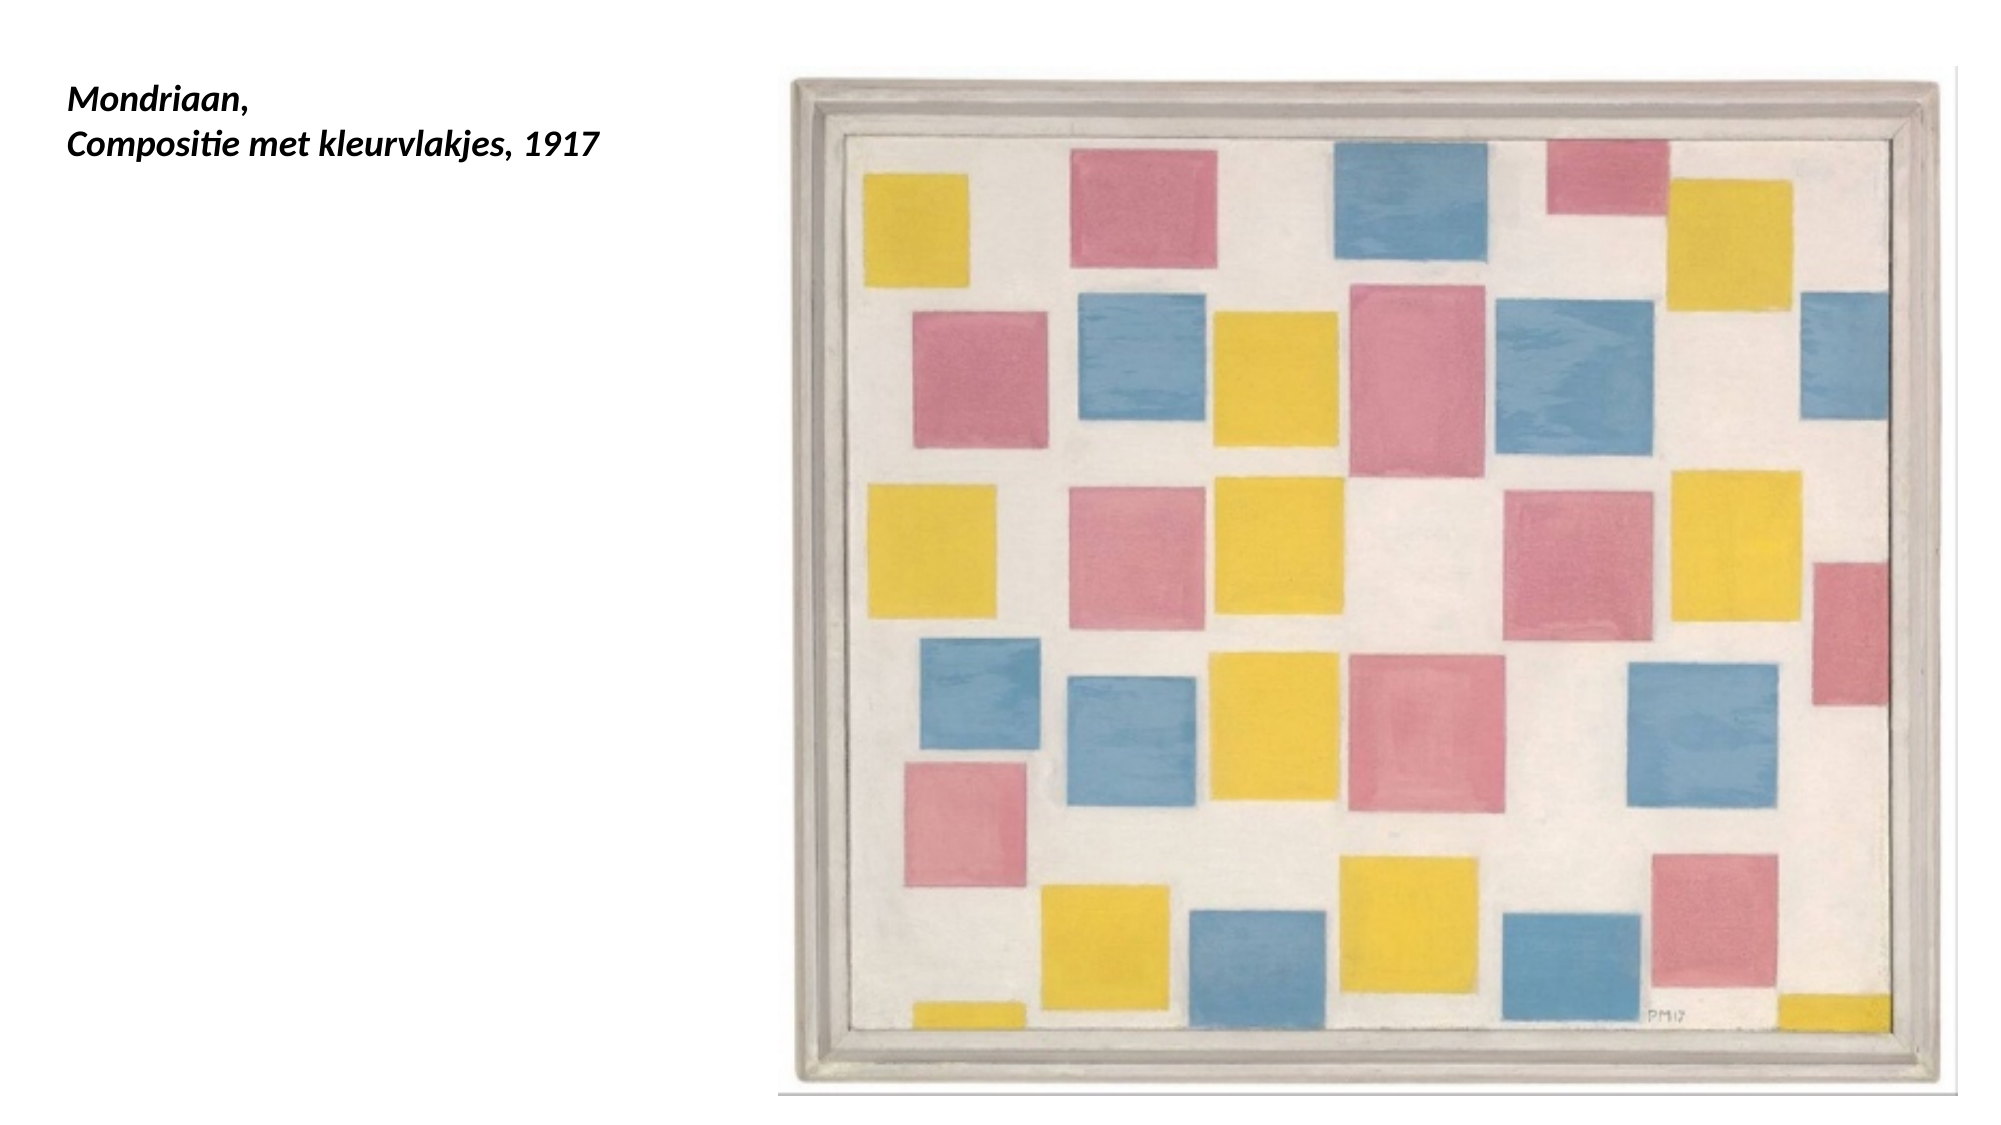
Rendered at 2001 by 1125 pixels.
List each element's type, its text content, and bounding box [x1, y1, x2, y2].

picture [778, 66, 1958, 1096]
text_box Mondriaan, Compositie met kleurvlakjes, 1917 [52, 66, 615, 216]
